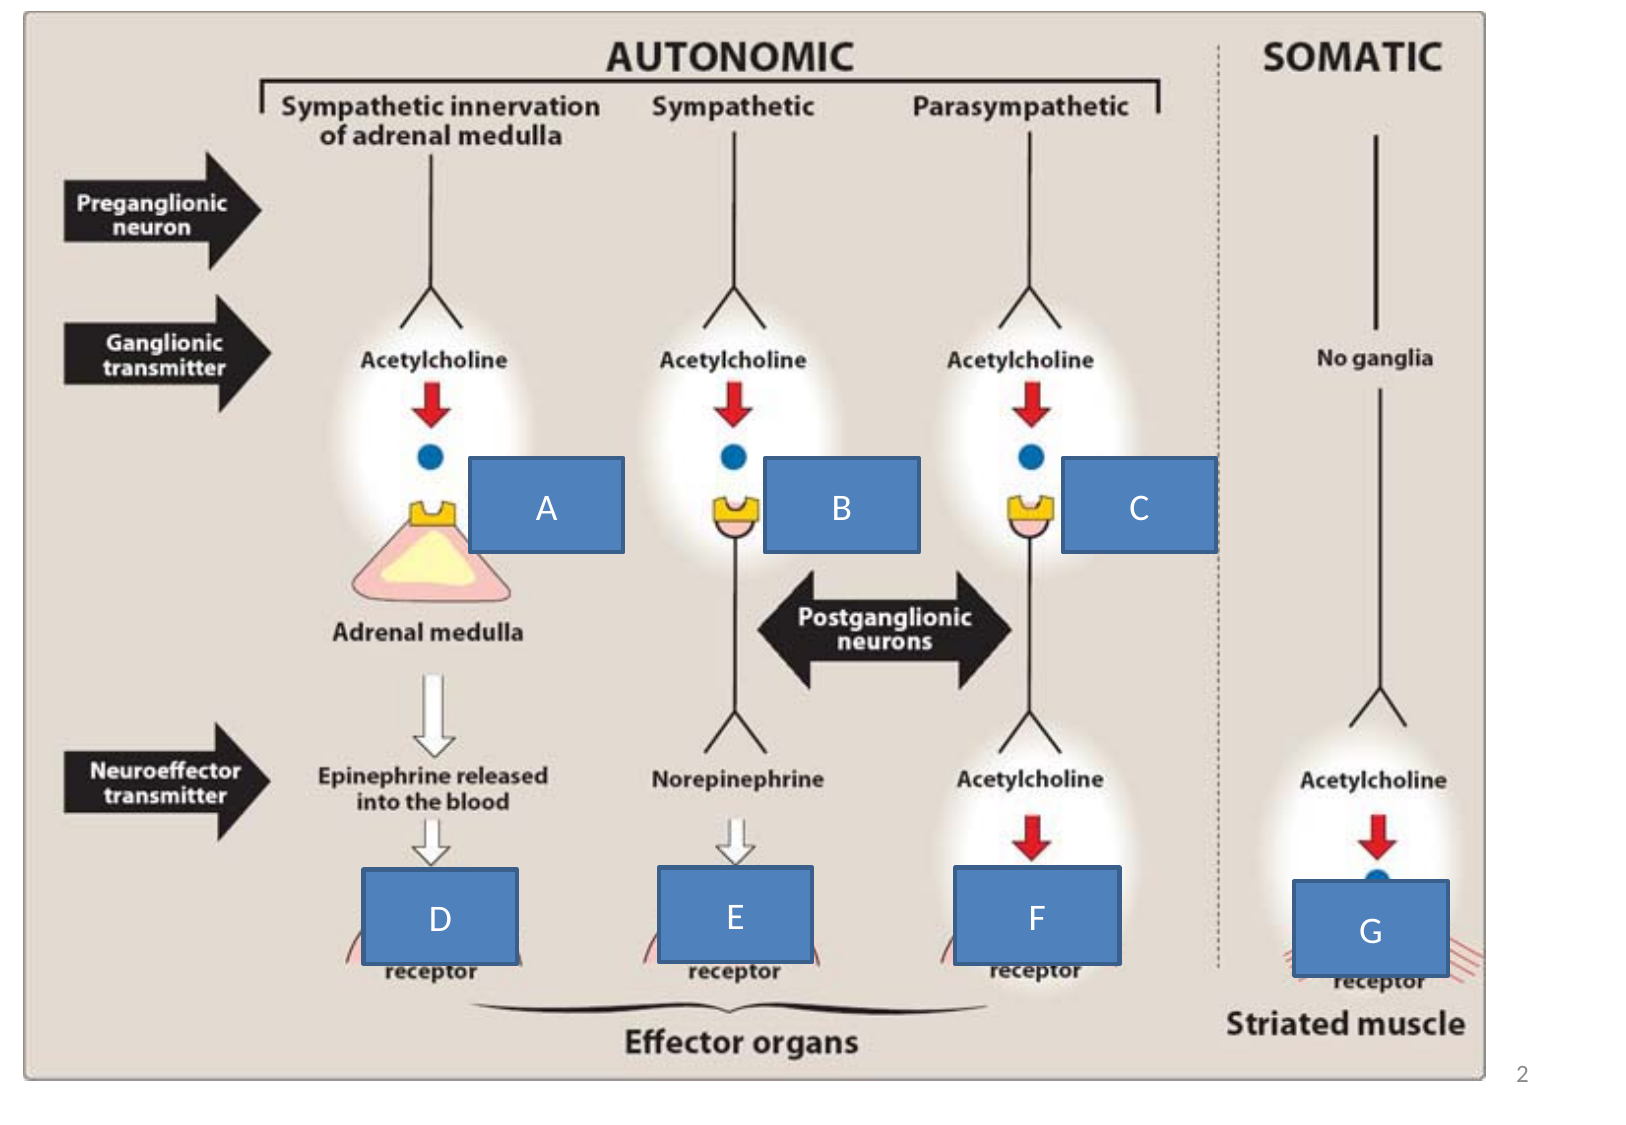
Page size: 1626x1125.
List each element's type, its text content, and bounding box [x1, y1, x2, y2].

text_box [363, 457, 1449, 977]
picture [23, 11, 1486, 1081]
slide_number 2 [1164, 1042, 1544, 1103]
